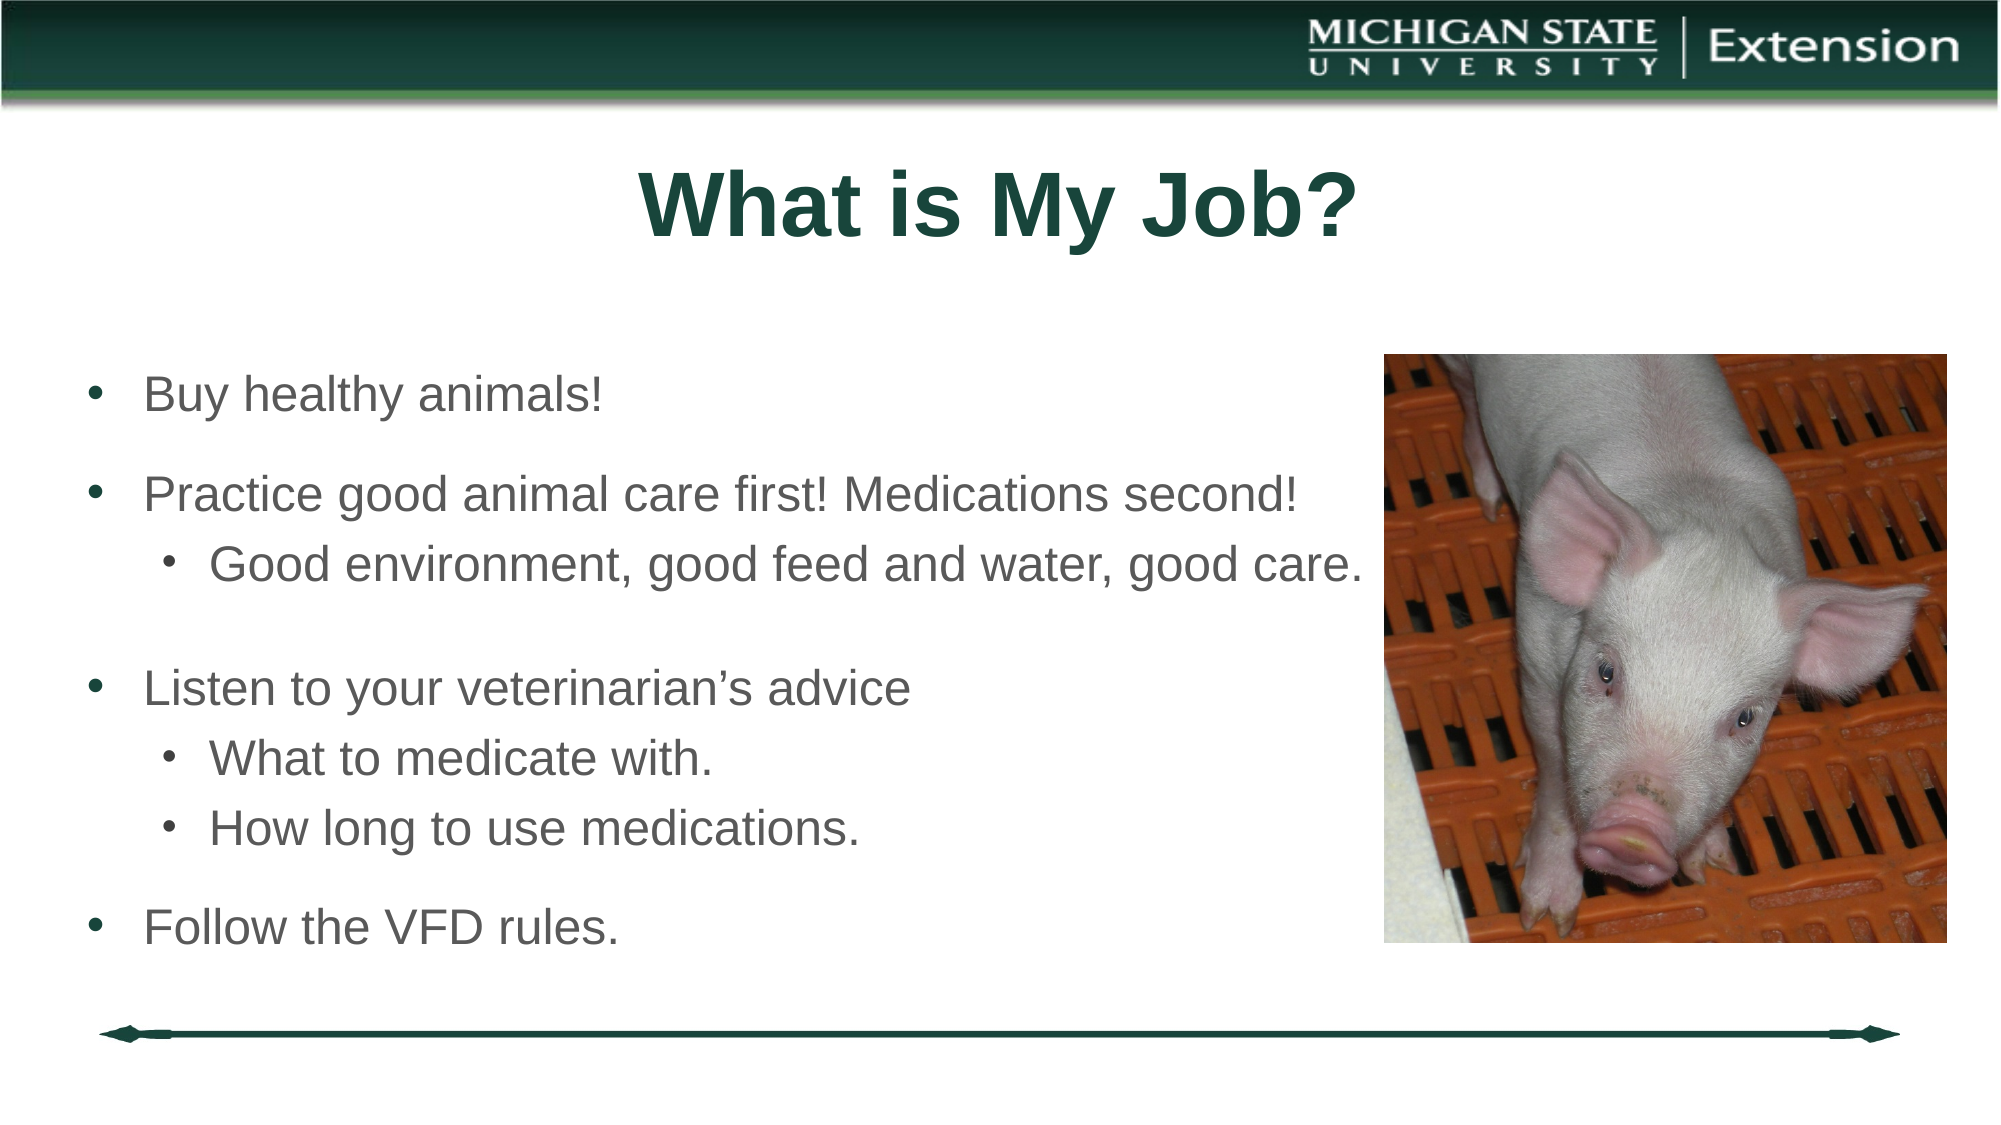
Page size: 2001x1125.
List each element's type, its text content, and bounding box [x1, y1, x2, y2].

picture [1647, 1025, 1900, 1043]
list Buy healthy animals! Practice good animal care first! Medications second! Good environment, good feed and water, good care. Listen to your veterinarian’s advice What to medicate with. How long to use medications. Follow the VFD rules. [71, 354, 1647, 1099]
title What is My Job? [324, 137, 1675, 217]
picture [0, 0, 2000, 113]
picture [1384, 354, 1948, 943]
